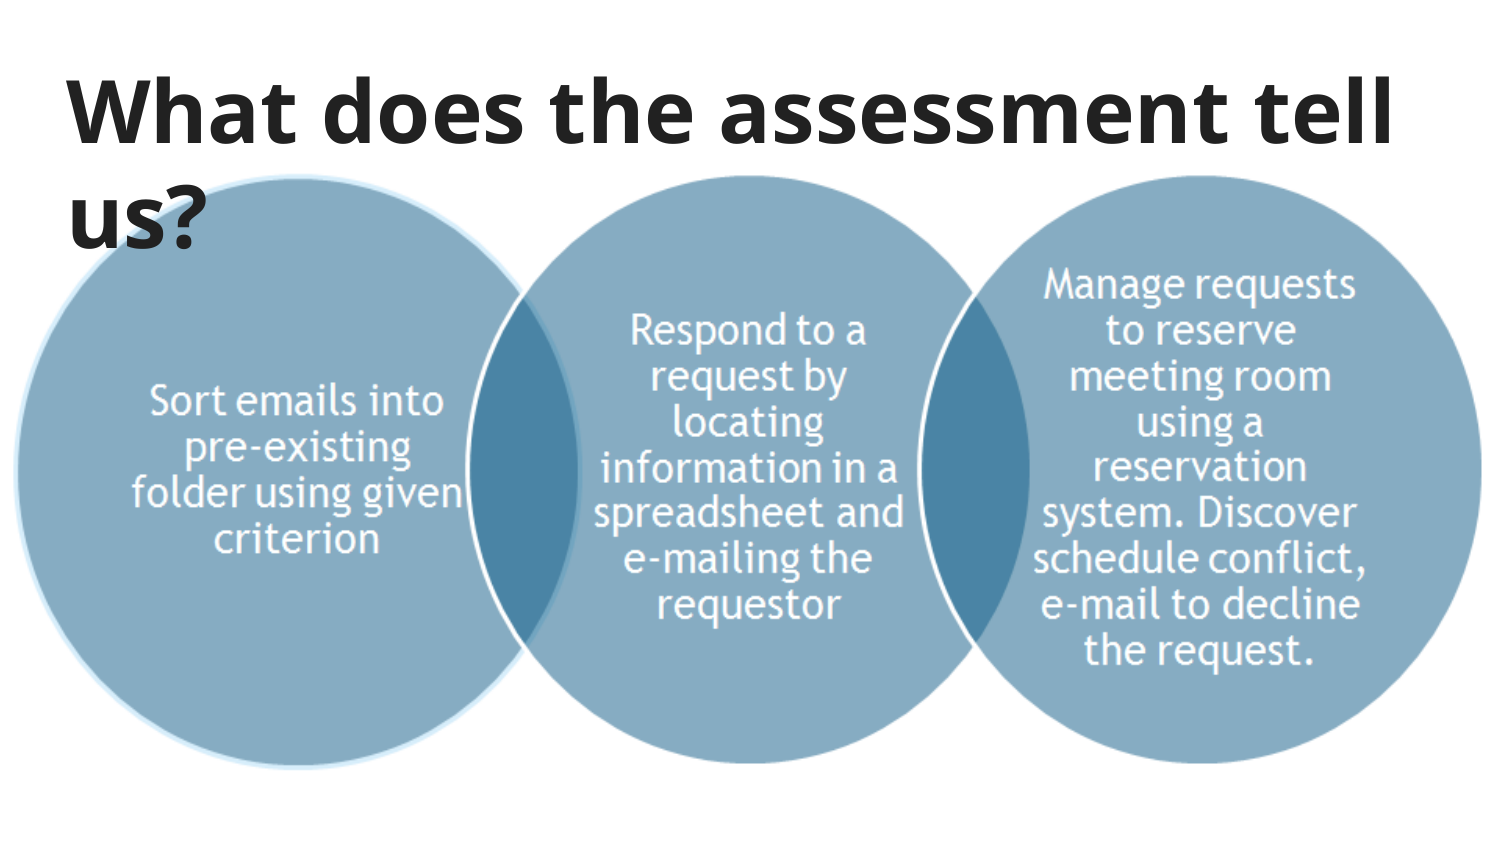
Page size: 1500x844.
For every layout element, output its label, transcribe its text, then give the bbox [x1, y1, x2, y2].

picture [12, 120, 1488, 819]
title What does the assessment tell us? [51, 41, 1449, 118]
